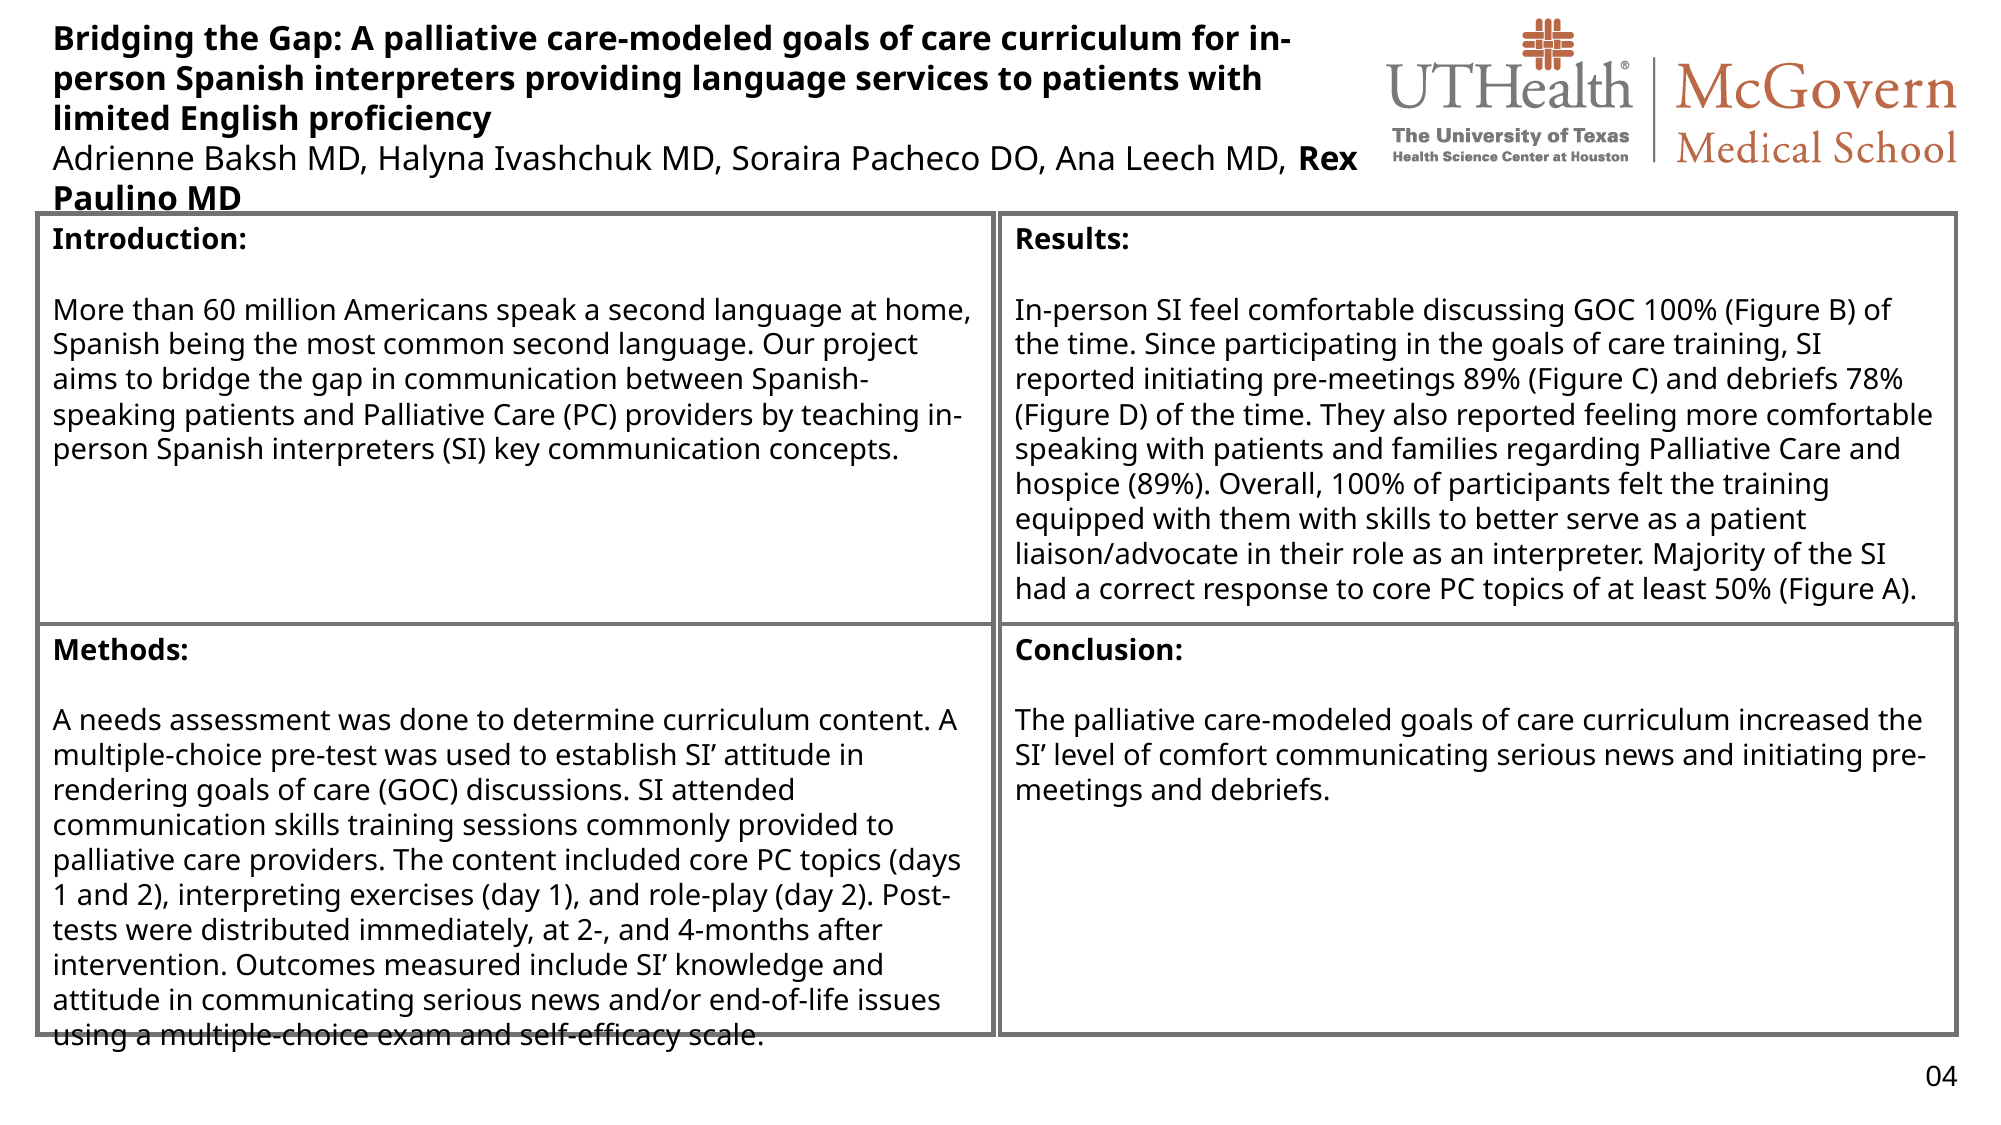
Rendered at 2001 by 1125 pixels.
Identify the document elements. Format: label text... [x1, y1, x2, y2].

text_box 04 [1910, 1049, 2000, 1100]
picture [1386, 18, 1957, 164]
text_box Conclusion: The palliative care-modeled goals of care curriculum increased the SI’ level of comfort communicating serious news and initiating pre-meetings and debriefs. [999, 623, 1957, 1035]
text_box Results: In-person SI feel comfortable discussing GOC 100% (Figure B) of the time. Since participating in the goals of care training, SI reported initiating pre-meetings 89% (Figure C) and debriefs 78% (Figure D) of the time. They also reported feeling more comfortable speaking with patients and families regarding Palliative Care and hospice (89%). Overall, 100% of participants felt the training equipped with them with skills to better serve as a patient liaison/advocate in their role as an interpreter. Majority of the SI had a correct response to core PC topics of at least 50% (Figure A). [999, 213, 1957, 623]
text_box Introduction: More than 60 million Americans speak a second language at home, Spanish being the most common second language. Our project aims to bridge the gap in communication between Spanish-speaking patients and Palliative Care (PC) providers by teaching in-person Spanish interpreters (SI) key communication concepts. [37, 213, 994, 624]
text_box Methods: A needs assessment was done to determine curriculum content. A multiple-choice pre-test was used to establish SI’ attitude in rendering goals of care (GOC) discussions. SI attended communication skills training sessions commonly provided to palliative care providers. The content included core PC topics (days 1 and 2), interpreting exercises (day 1), and role-play (day 2). Post-tests were distributed immediately, at 2-, and 4-months after intervention. Outcomes measured include SI’ knowledge and attitude in communicating serious news and/or end-of-life issues using a multiple-choice exam and self-efficacy scale. [37, 624, 994, 1035]
text_box Bridging the Gap: A palliative care-modeled goals of care curriculum for in-person Spanish interpreters providing language services to patients with limited English proficiency Adrienne Baksh MD, Halyna Ivashchuk MD, Soraira Pacheco DO, Ana Leech MD, Rex Paulino MD [37, 35, 1387, 199]
